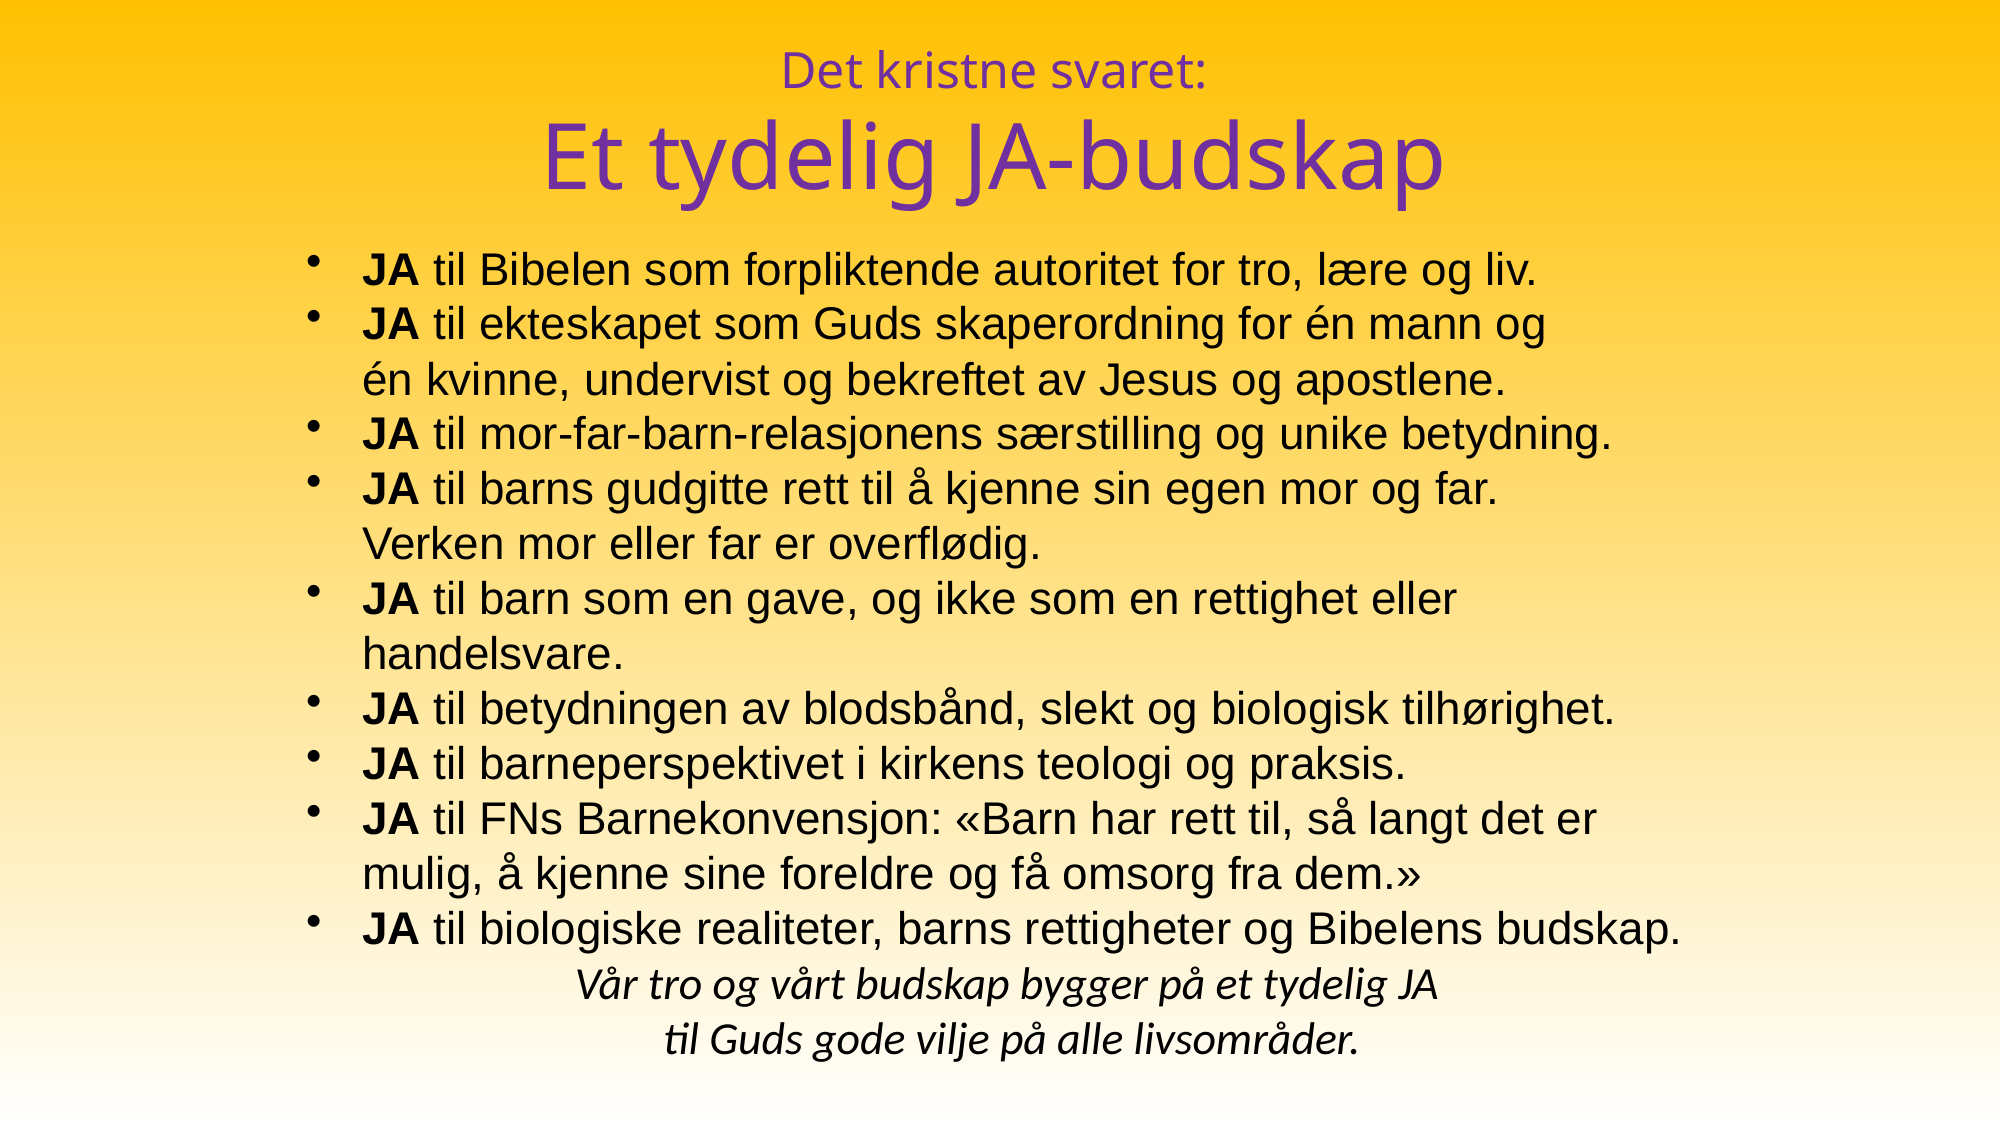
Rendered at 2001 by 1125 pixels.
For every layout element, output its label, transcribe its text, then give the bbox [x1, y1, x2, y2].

text_box JA til Bibelen som forpliktende autoritet for tro, lære og liv. JA til ekteskapet som Guds skaperordning for én mann og én kvinne, undervist og bekreftet av Jesus og apostlene. JA til mor-far-barn-relasjonens særstilling og unike betydning. JA til barns gudgitte rett til å kjenne sin egen mor og far. Verken mor eller far er overflødig. JA til barn som en gave, og ikke som en rettighet eller handelsvare. JA til betydningen av blodsbånd, slekt og biologisk tilhørighet. JA til barneperspektivet i kirkens teologi og praksis. JA til FNs Barnekonvensjon: «Barn har rett til, så langt det er mulig, å kjenne sine foreldre og få omsorg fra dem.» JA til biologiske realiteter, barns rettigheter og Bibelens budskap. Vår tro og vårt budskap bygger på et tydelig JA til Guds gode vilje på alle livsområder. [291, 231, 1733, 1072]
text_box Det kristne svaret: Et tydelig JA-budskap [314, 30, 1674, 216]
